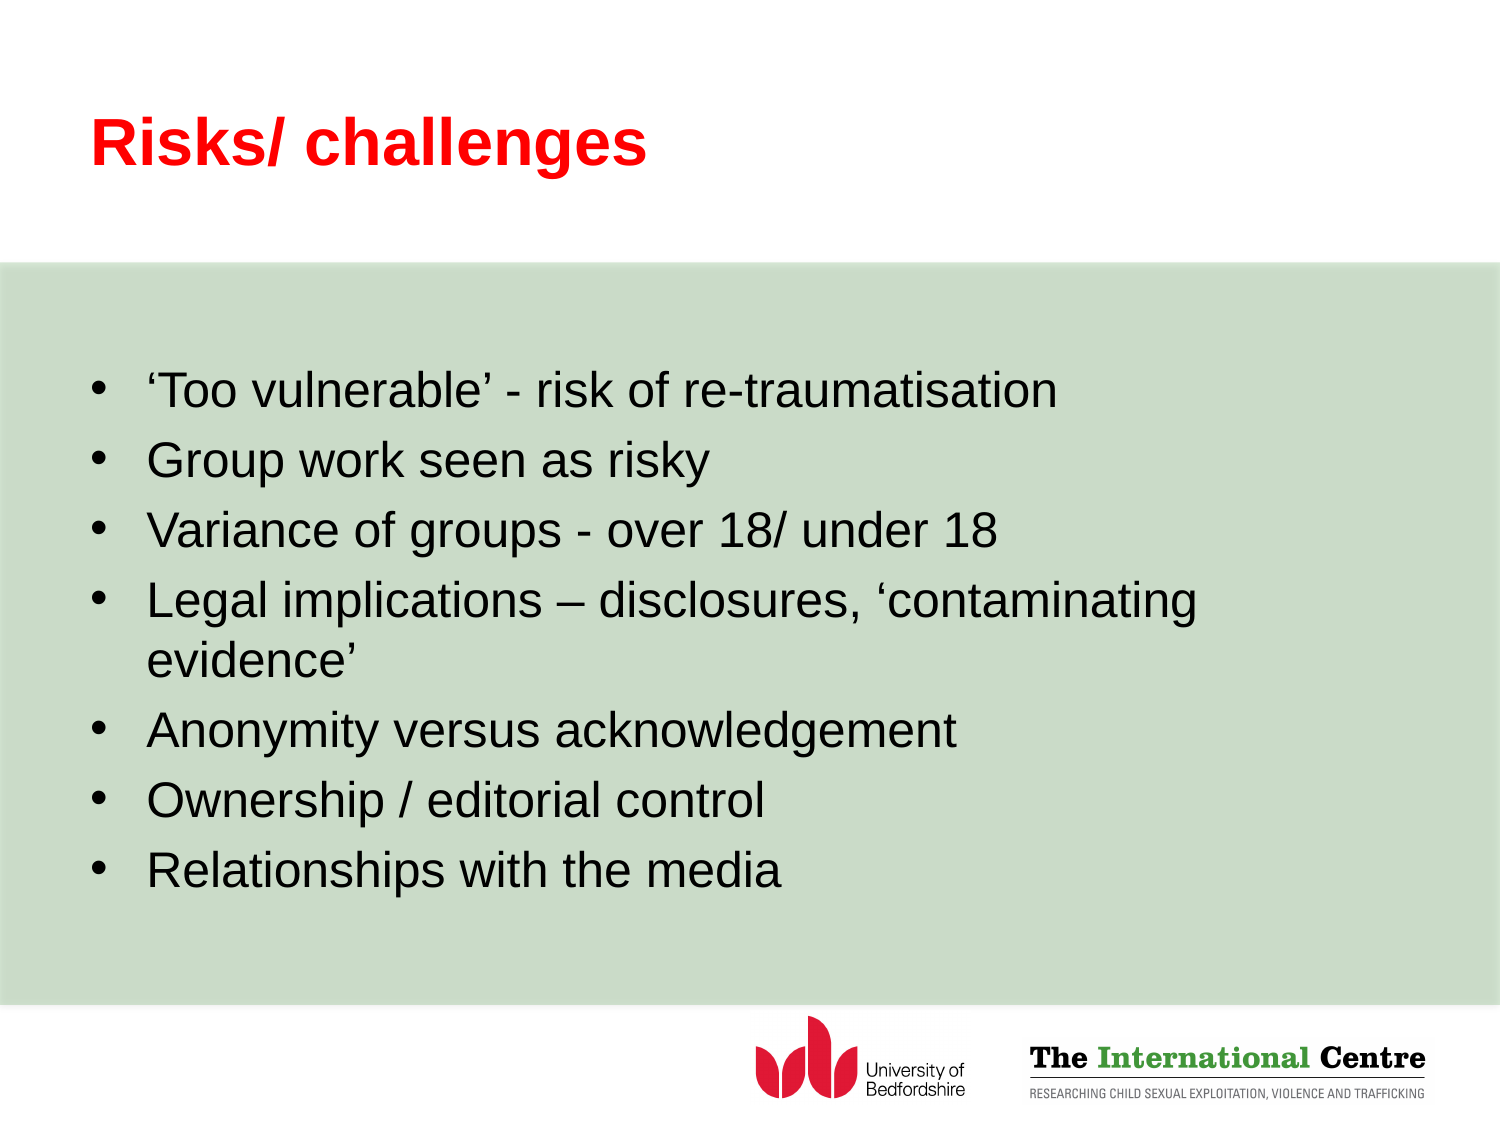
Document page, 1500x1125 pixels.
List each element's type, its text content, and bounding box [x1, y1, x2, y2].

title Risks/ challenges [74, 44, 1426, 233]
picture [750, 1010, 971, 1105]
list ‘Too vulnerable’ - risk of re-traumatisation Group work seen as risky Variance of groups - over 18/ under 18 Legal implications – disclosures, ‘contaminating evidence’ Anonymity versus acknowledgement Ownership / editorial control Relationships with the media [74, 279, 1426, 1006]
picture [1022, 1037, 1435, 1105]
